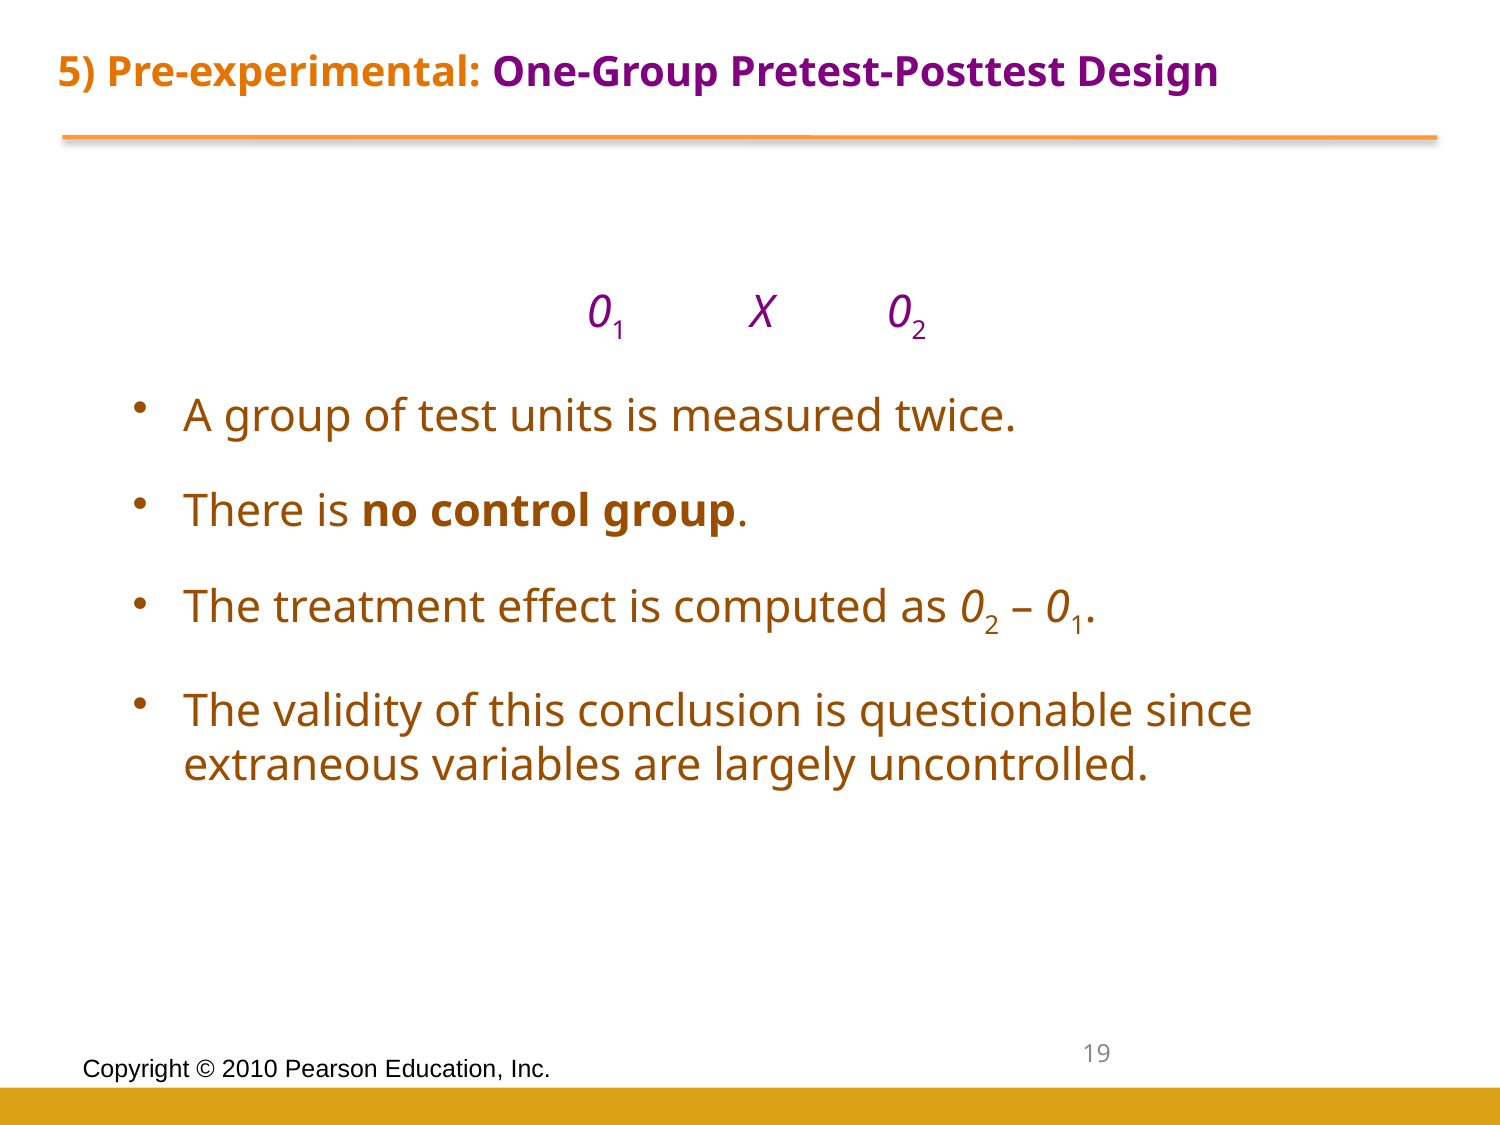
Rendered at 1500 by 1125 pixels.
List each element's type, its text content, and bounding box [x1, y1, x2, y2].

list 01 X 02 A group of test units is measured twice. There is no control group. The treatment effect is computed as 02 – 01. The validity of this conclusion is questionable since extraneous variables are largely uncontrolled. [124, 274, 1339, 876]
slide_number 19 [1074, 1031, 1125, 1079]
title 5) Pre-experimental: One-Group Pretest-Posttest Design [49, 36, 1438, 167]
